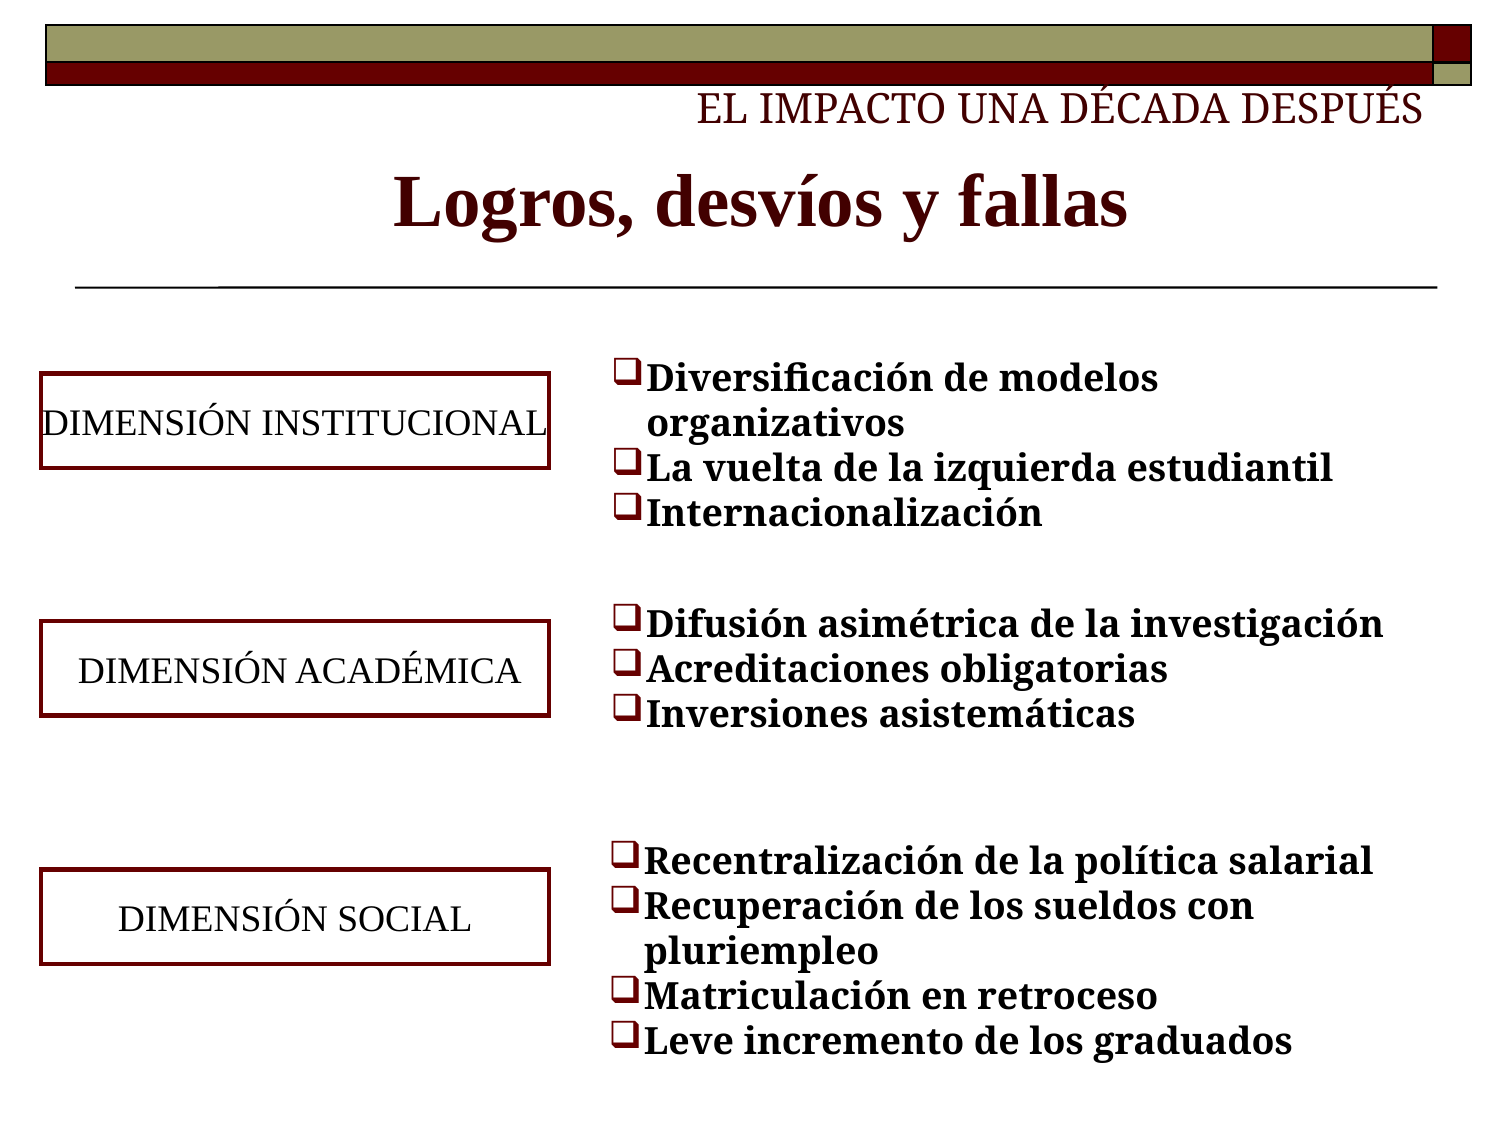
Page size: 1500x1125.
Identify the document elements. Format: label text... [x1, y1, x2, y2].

text_box DIMENSIÓN ACADÉMICA [41, 620, 550, 716]
title Logros, desvíos y fallas [76, 125, 1428, 268]
text_box Difusión asimétrica de la investigación Acreditaciones obligatorias Inversiones asistemáticas [595, 592, 1488, 800]
text_box DIMENSIÓN INSTITUCIONAL [41, 373, 550, 468]
text_box EL IMPACTO UNA DÉCADA DESPUÉS [88, 78, 1439, 135]
text_box Diversificación de modelos organizativos La vuelta de la izquierda estudiantil Internacionalización [596, 346, 1424, 542]
text_box Recentralización de la política salarial Recuperación de los sueldos con pluriempleo Matriculación en retroceso Leve incremento de los graduados [593, 829, 1500, 1070]
text_box DIMENSIÓN SOCIAL [41, 869, 550, 965]
